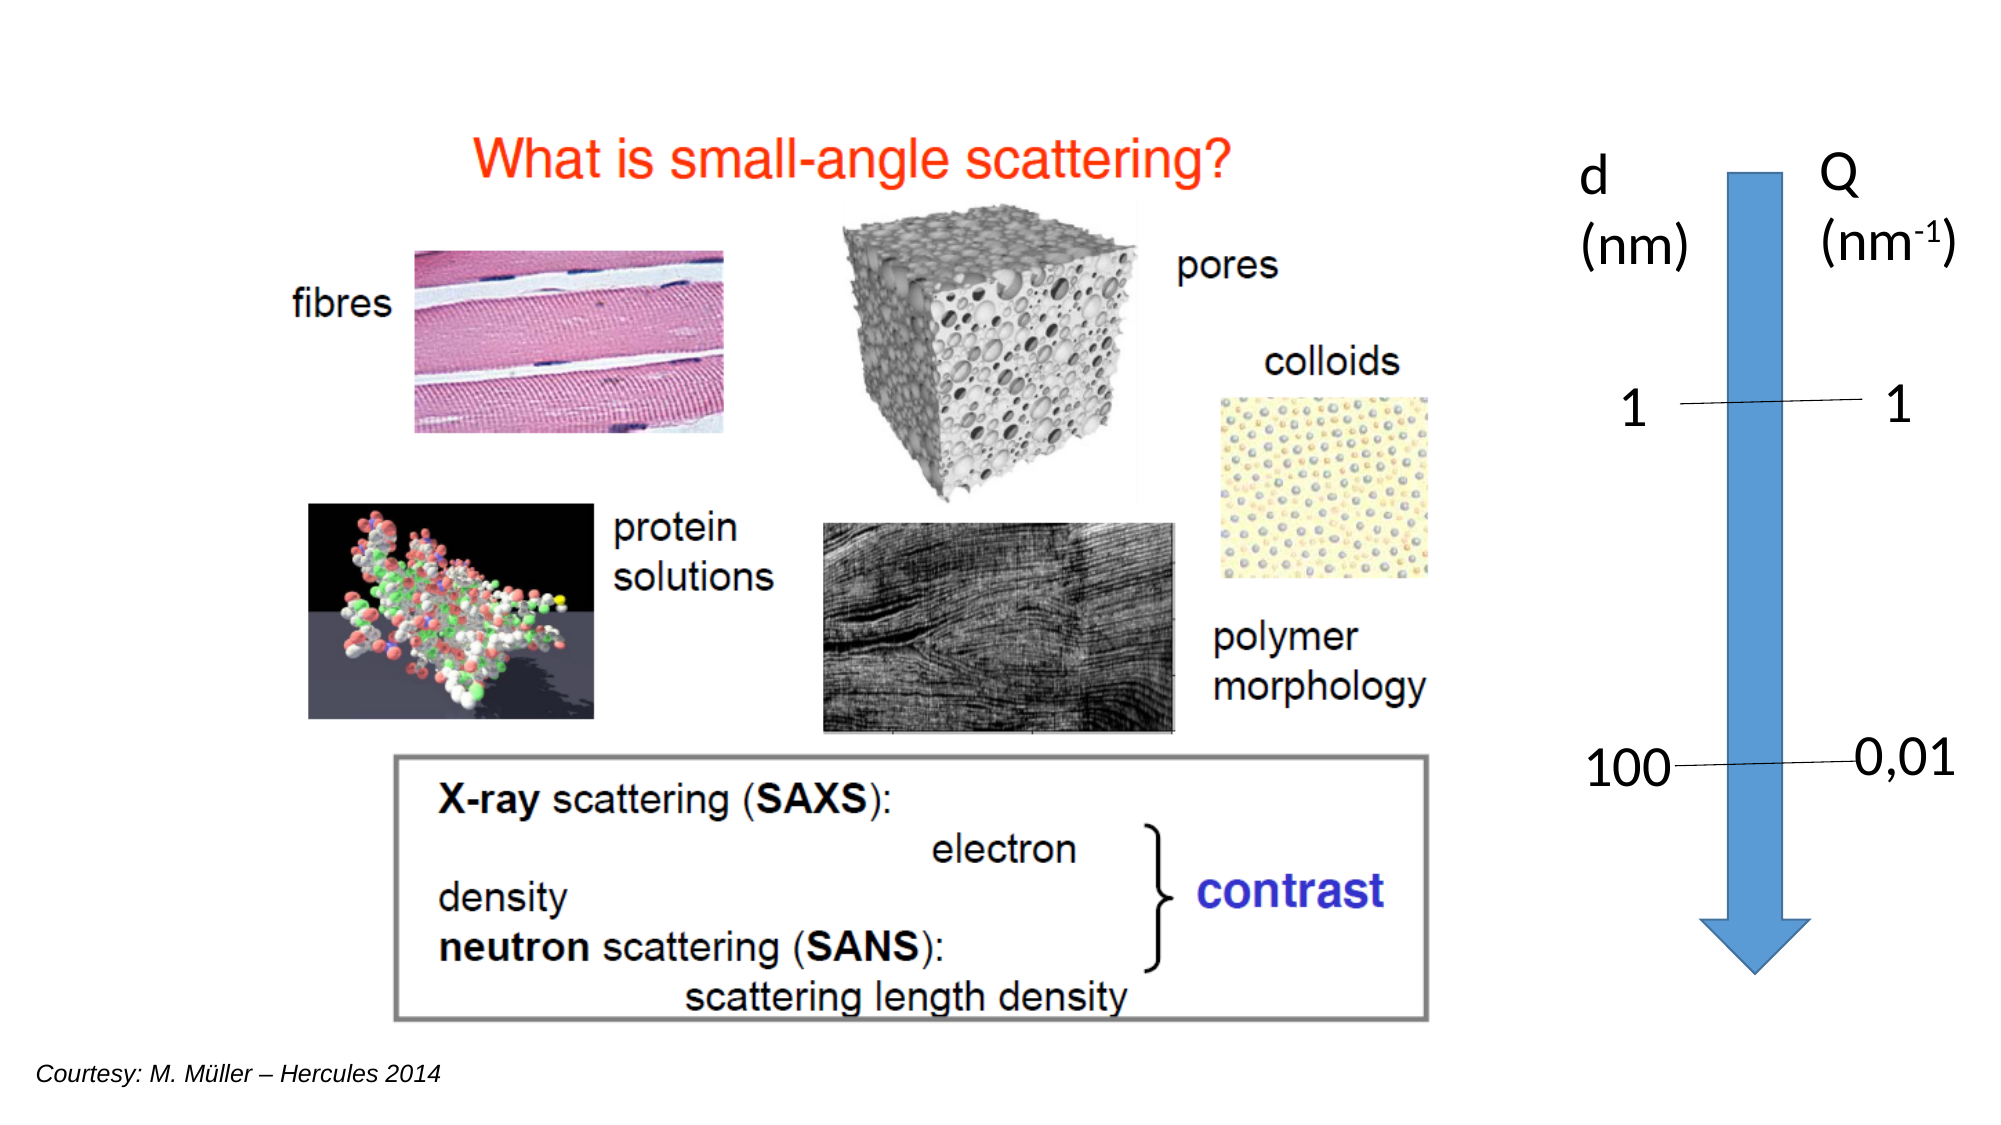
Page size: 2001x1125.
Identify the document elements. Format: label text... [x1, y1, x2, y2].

text_box 0,01 [1839, 710, 1973, 795]
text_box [1674, 761, 1858, 766]
text_box d (nm) [1564, 128, 1707, 329]
text_box [1726, 404, 1784, 761]
picture [209, 92, 1511, 1073]
text_box [1726, 171, 1784, 399]
text_box 1 [1869, 356, 1929, 442]
text_box 100 [1568, 720, 1687, 806]
text_box 1 [1603, 360, 1663, 446]
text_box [1679, 399, 1863, 404]
text_box [1698, 766, 1812, 976]
text_box Courtesy: M. Müller – Hercules 2014 [20, 1050, 458, 1095]
text_box Q (nm-1) [1804, 124, 1975, 280]
